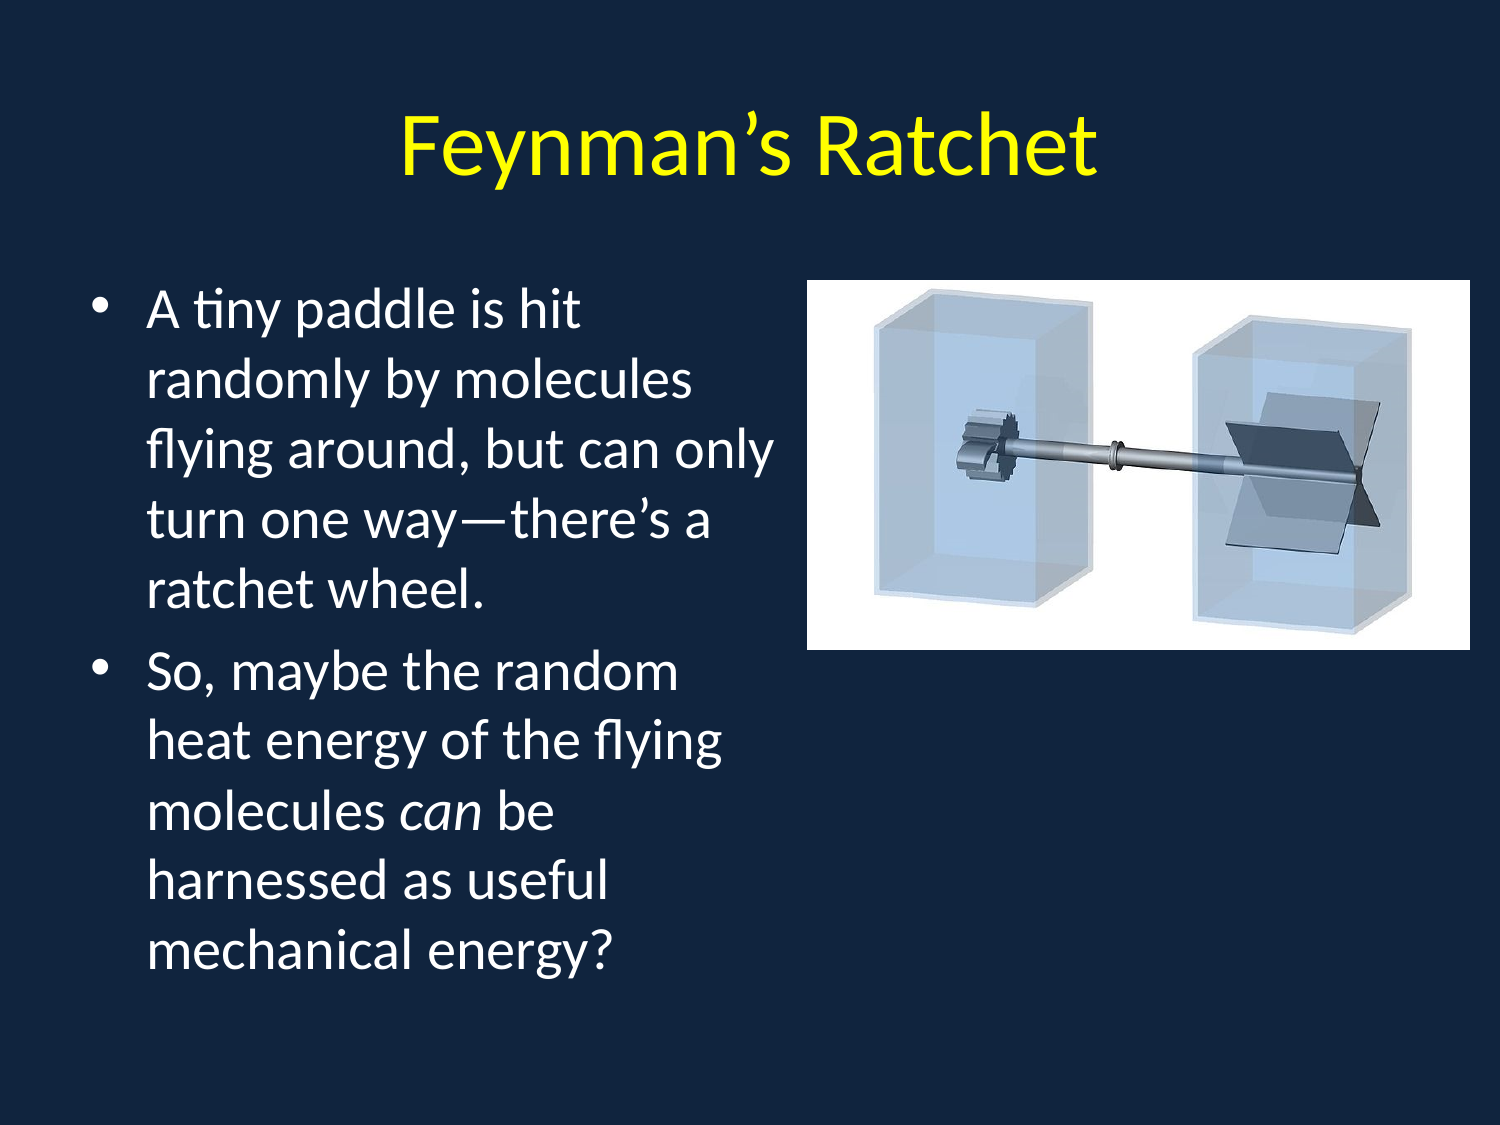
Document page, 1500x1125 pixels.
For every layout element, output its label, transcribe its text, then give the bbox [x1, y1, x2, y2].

list A tiny paddle is hit randomly by molecules flying around, but can only turn one way—there’s a ratchet wheel. So, maybe the random heat energy of the flying molecules can be harnessed as useful mechanical energy? [75, 262, 813, 1005]
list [807, 280, 1471, 651]
title Feynman’s Ratchet [75, 45, 1425, 233]
